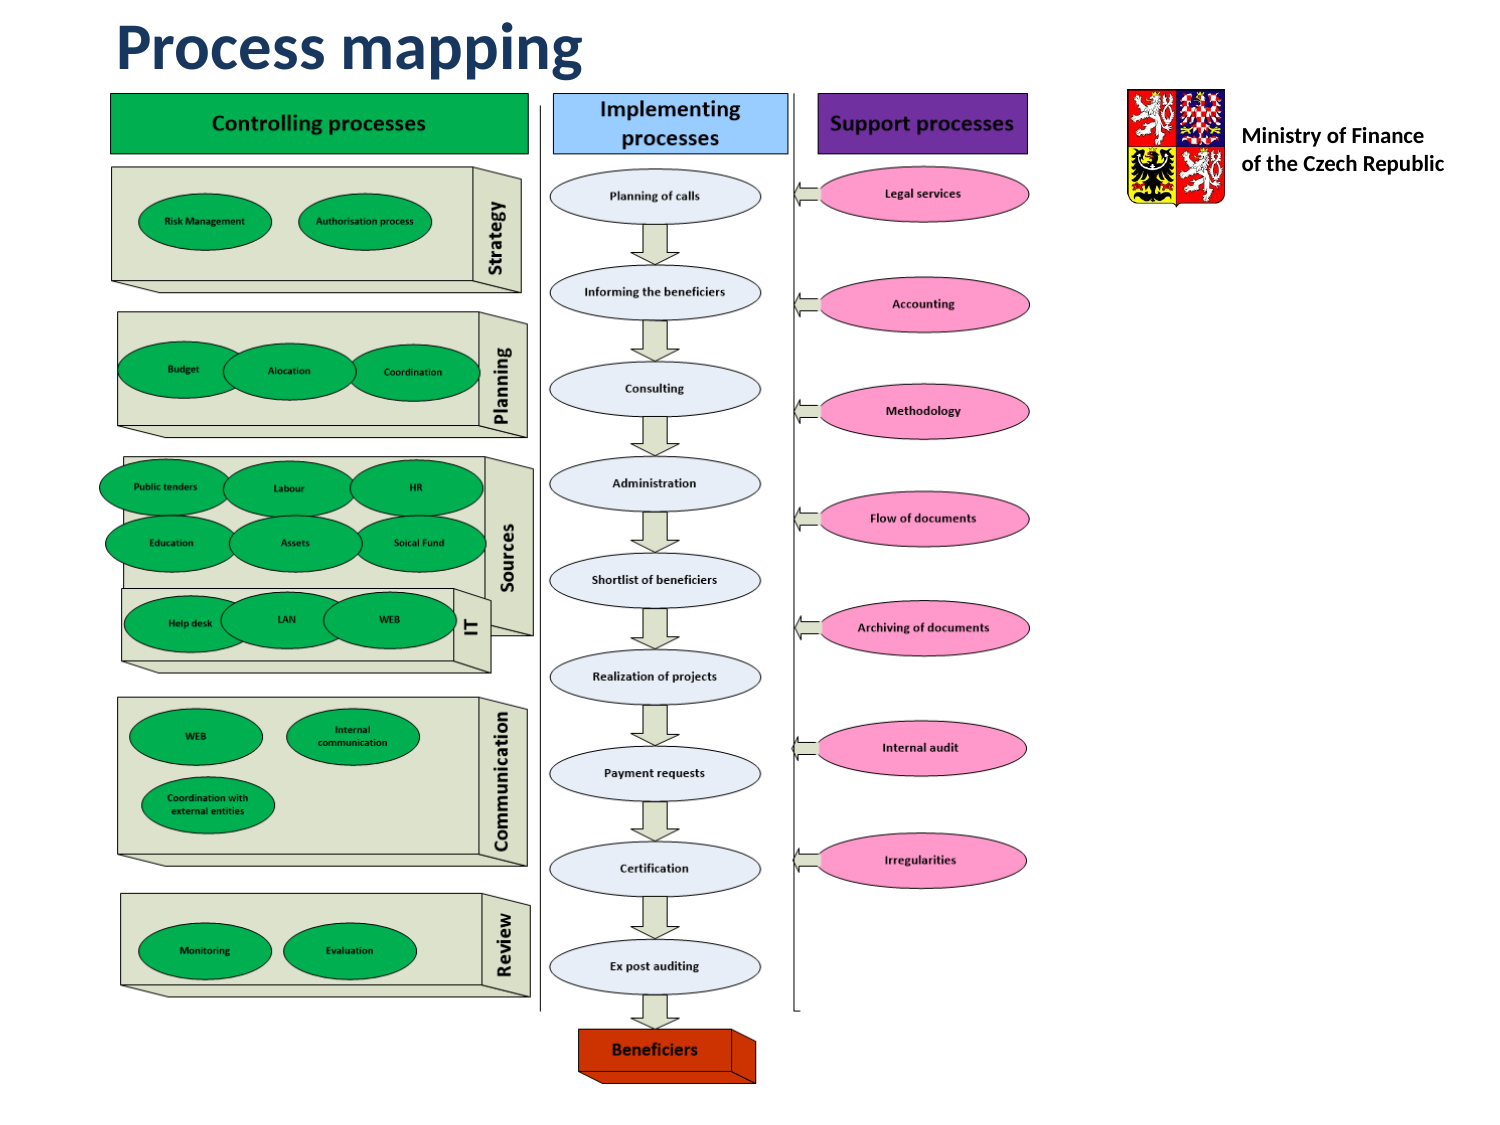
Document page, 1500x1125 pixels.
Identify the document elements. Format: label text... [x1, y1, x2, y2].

text_box Process mapping [101, 0, 1000, 89]
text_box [1127, 89, 1464, 209]
picture [99, 91, 1031, 1084]
